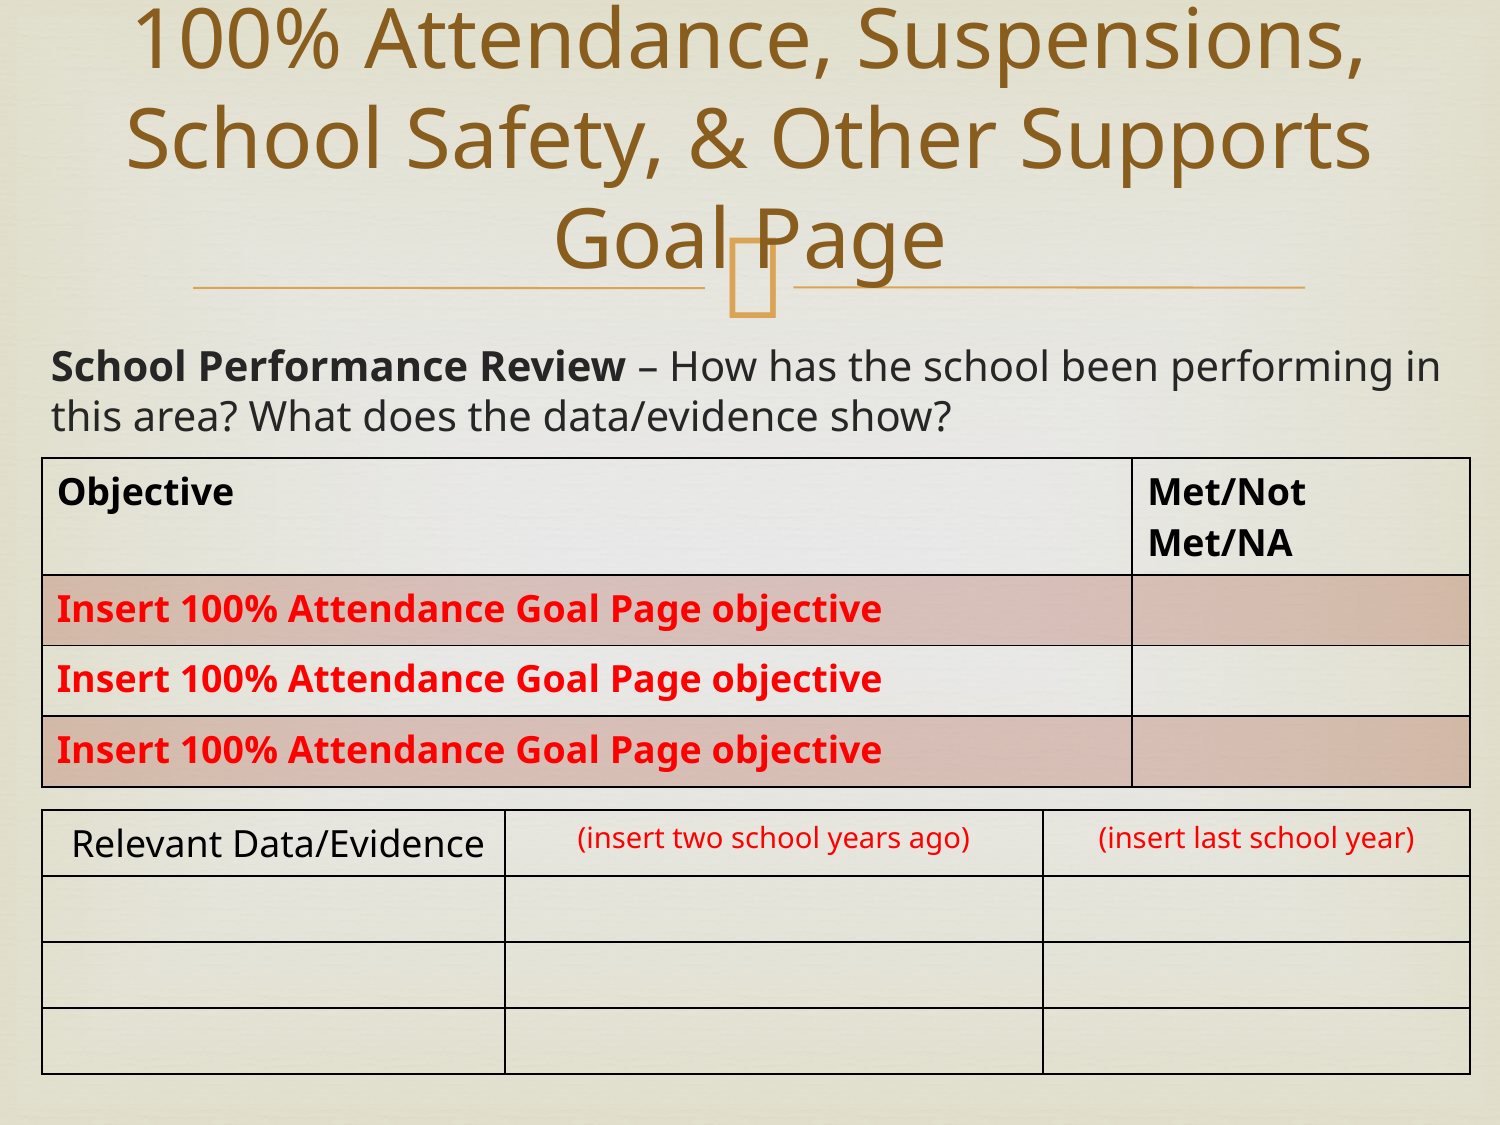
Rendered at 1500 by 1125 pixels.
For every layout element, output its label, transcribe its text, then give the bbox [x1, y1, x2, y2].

table_cell [1133, 576, 1469, 645]
table_cell [506, 1009, 1042, 1073]
table_header (insert two school years ago) [506, 811, 1042, 875]
table_cell [43, 943, 504, 1007]
table_cell [506, 943, 1042, 1007]
table_cell [1044, 1009, 1469, 1073]
table_cell [1044, 877, 1469, 941]
table_cell [506, 877, 1042, 941]
table_cell Insert 100% Attendance Goal Page objective [43, 576, 1131, 645]
table_cell [1044, 943, 1469, 1007]
title 100% Attendance, Suspensions, School Safety, & Other Supports Goal Page [15, 26, 1485, 244]
list School Performance Review – How has the school been performing in this area? What does the data/evidence show? [35, 331, 1465, 1081]
table_header Relevant Data/Evidence [43, 811, 504, 875]
table_header Met/Not Met/NA [1133, 459, 1469, 574]
table_cell [43, 1009, 504, 1073]
table_cell [1133, 717, 1469, 786]
table_cell [1133, 646, 1469, 715]
table_cell [43, 877, 504, 941]
table_cell Insert 100% Attendance Goal Page objective [43, 646, 1131, 715]
table_cell Insert 100% Attendance Goal Page objective [43, 717, 1131, 786]
table_header (insert last school year) [1044, 811, 1469, 875]
table_header Objective [43, 459, 1131, 574]
